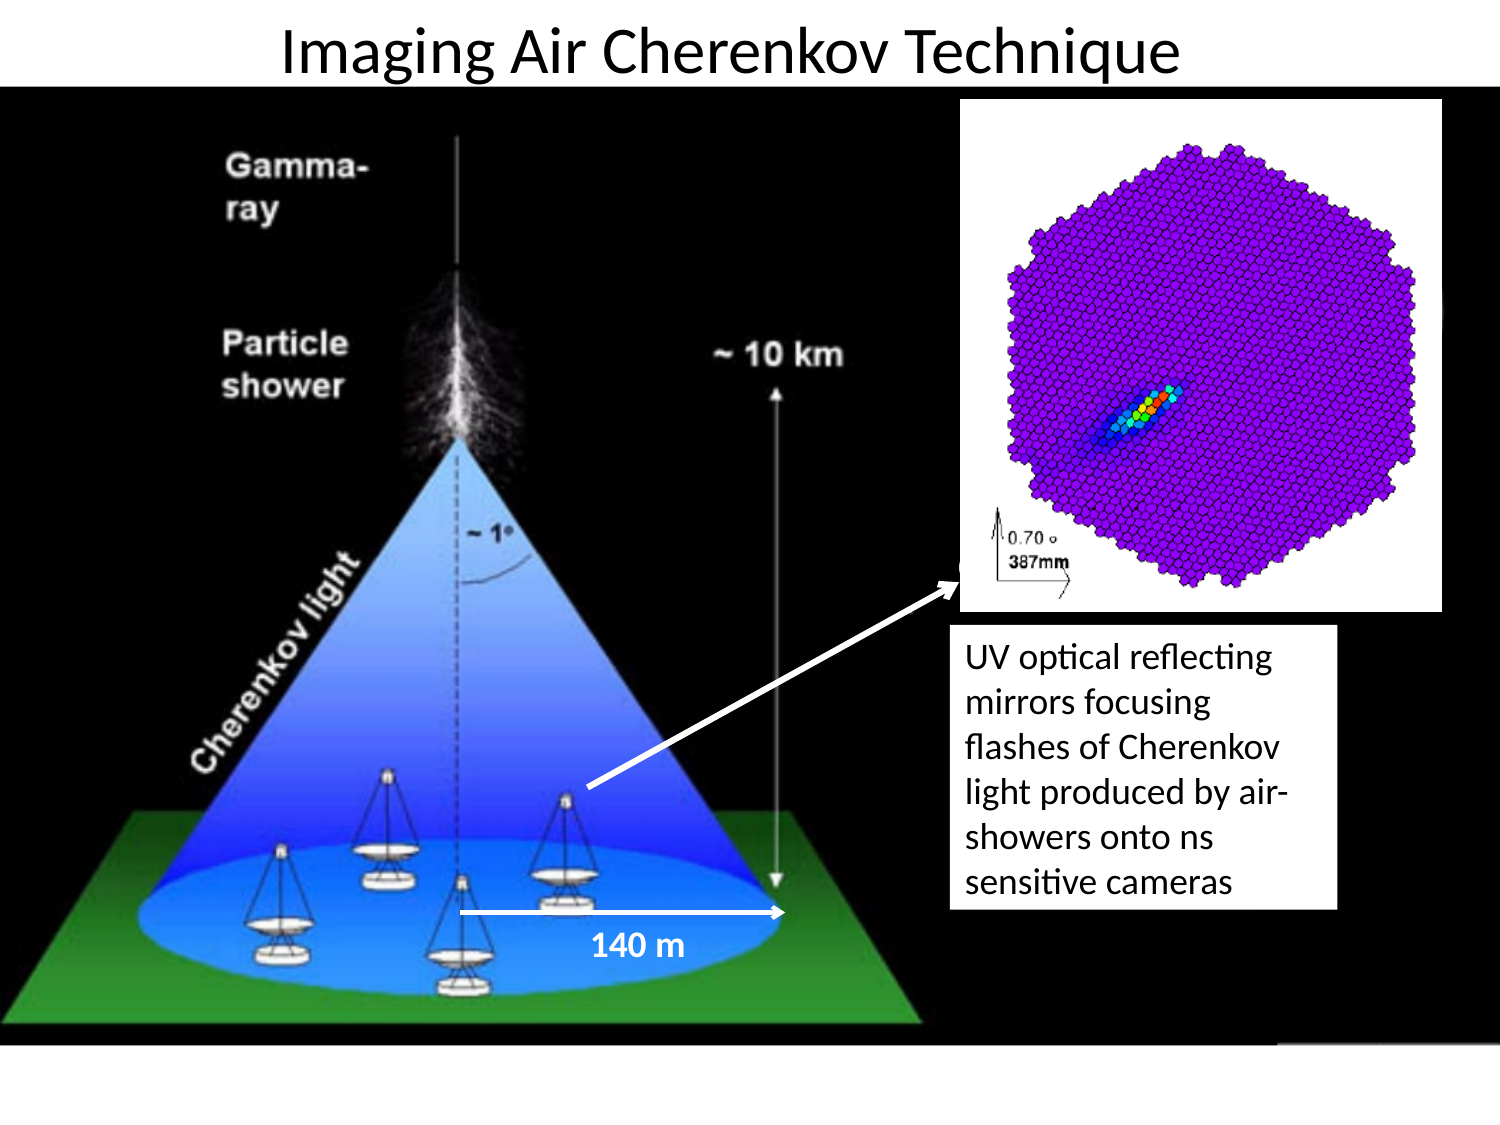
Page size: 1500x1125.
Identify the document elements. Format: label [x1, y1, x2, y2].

text_box [587, 581, 960, 788]
picture [0, 0, 1500, 1125]
